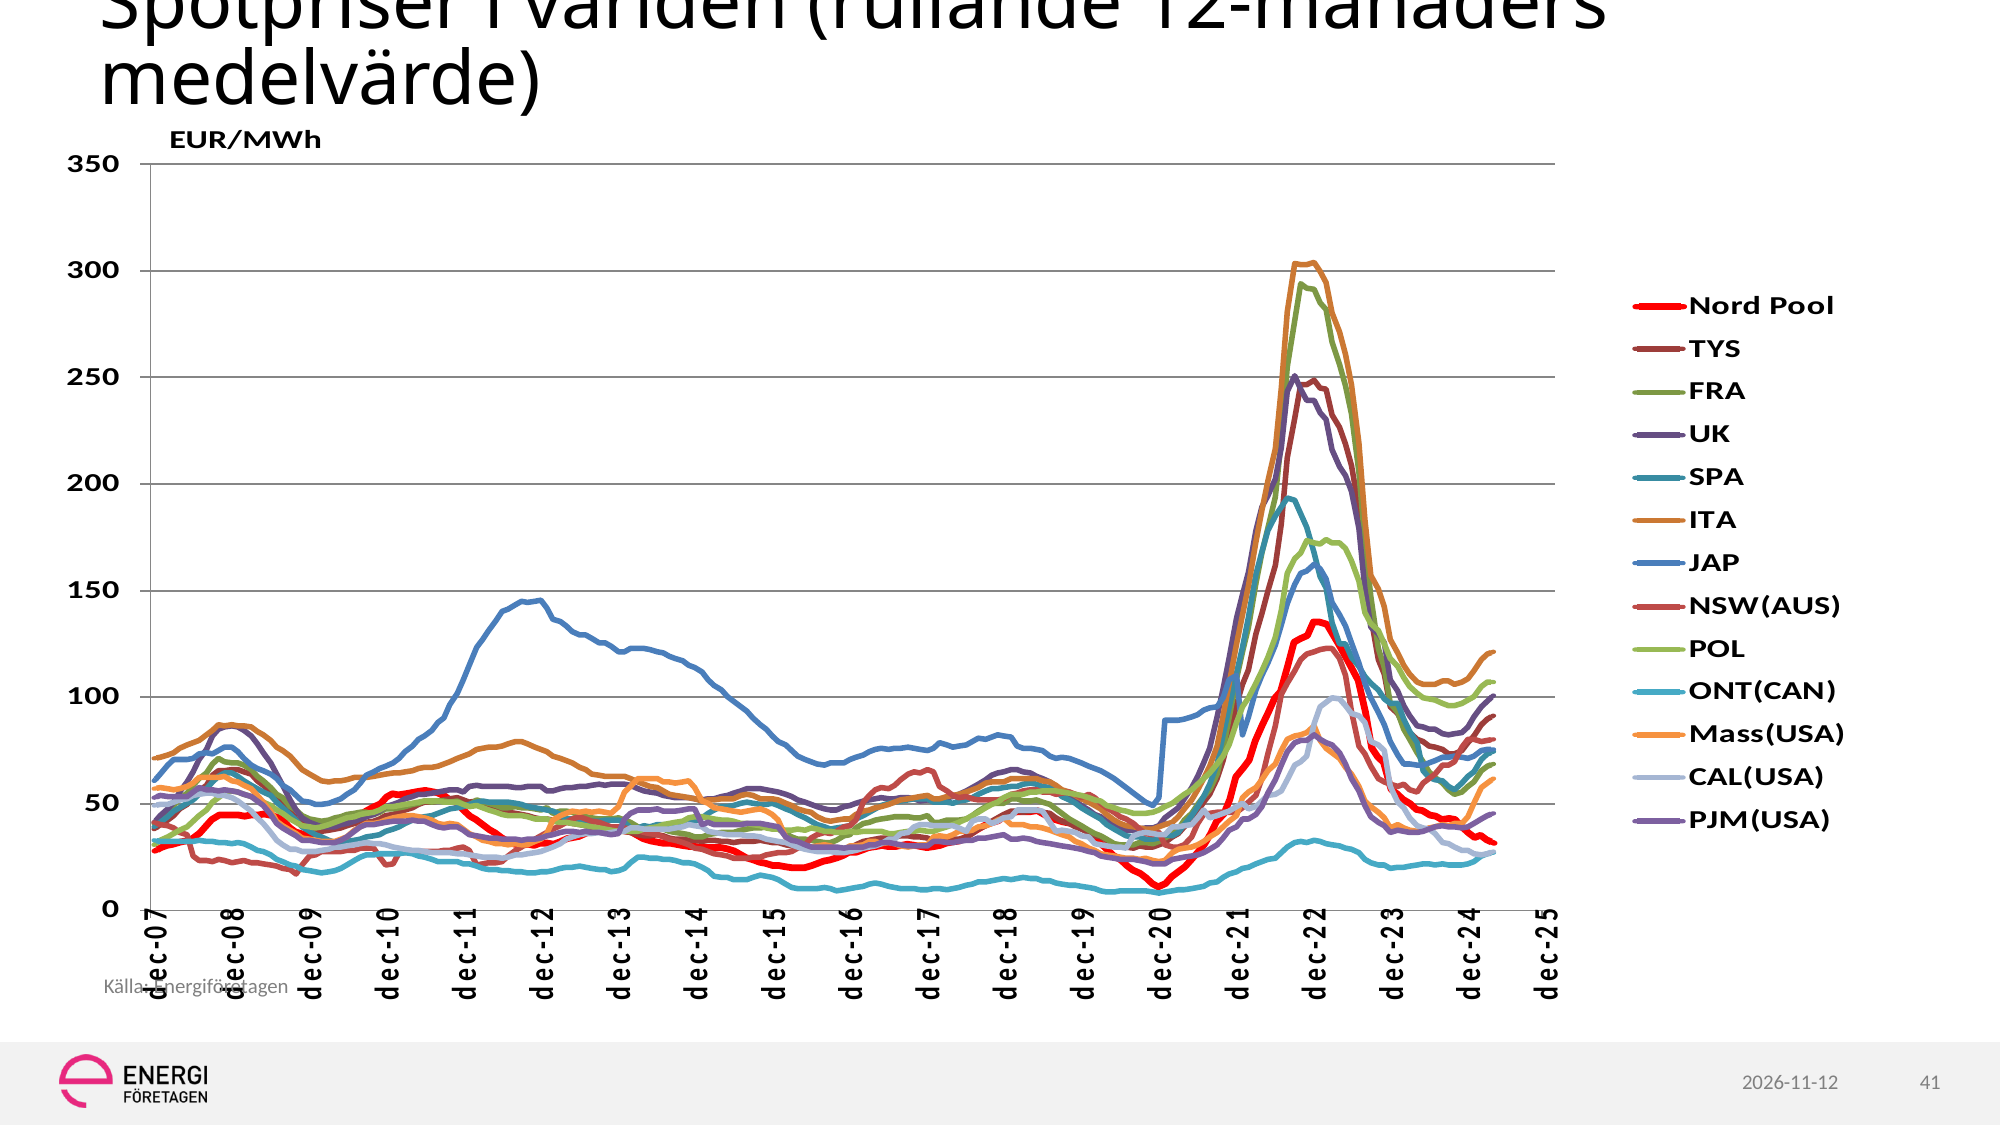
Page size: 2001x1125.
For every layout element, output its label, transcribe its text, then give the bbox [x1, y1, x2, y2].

picture [59, 1054, 207, 1108]
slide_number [1742, 1068, 1854, 1099]
picture [39, 108, 1881, 1018]
title Spotpriser i världen (rullande 12-månaders medelvärde) [99, 30, 1900, 120]
slide_number 41 [1882, 1068, 1941, 1099]
